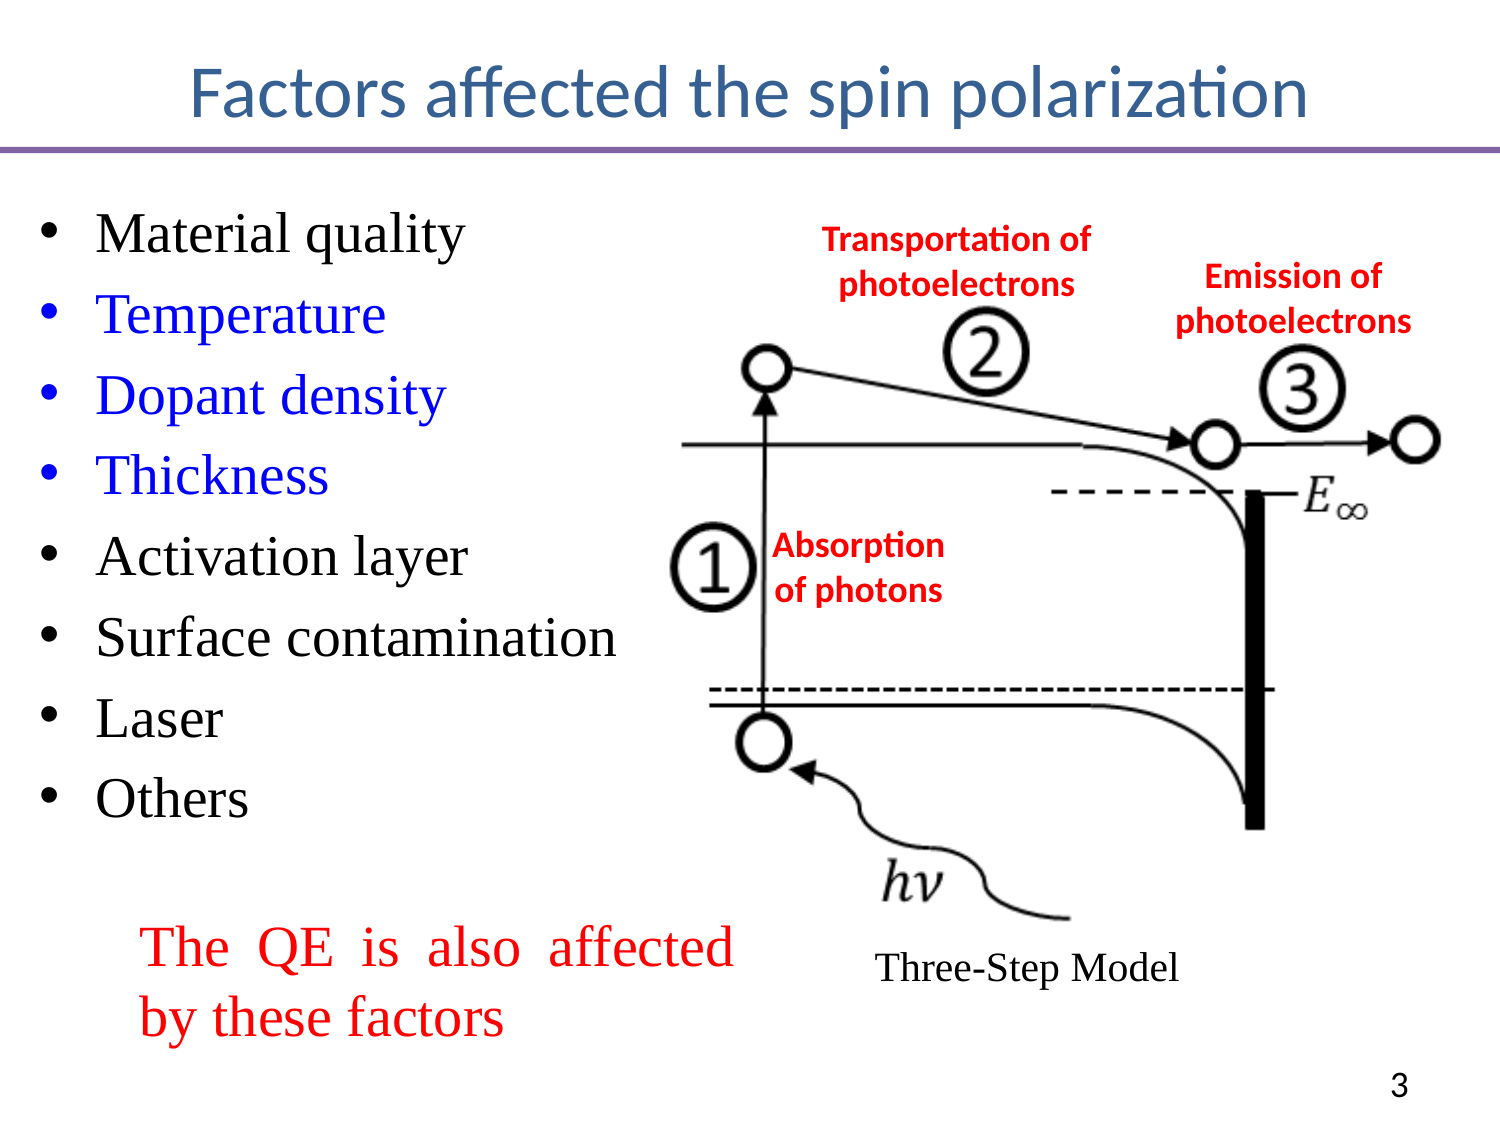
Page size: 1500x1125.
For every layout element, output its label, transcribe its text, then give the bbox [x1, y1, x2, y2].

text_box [614, 206, 1463, 963]
text_box Three-Step Model [859, 963, 1195, 997]
list Material quality Temperature Dopant density Thickness Activation layer Surface contamination Laser Others [24, 187, 638, 900]
text_box The QE is also affected by these factors [125, 901, 750, 1056]
title Factors affected the spin polarization [75, 24, 1425, 150]
slide_number 3 [1374, 1052, 1475, 1113]
